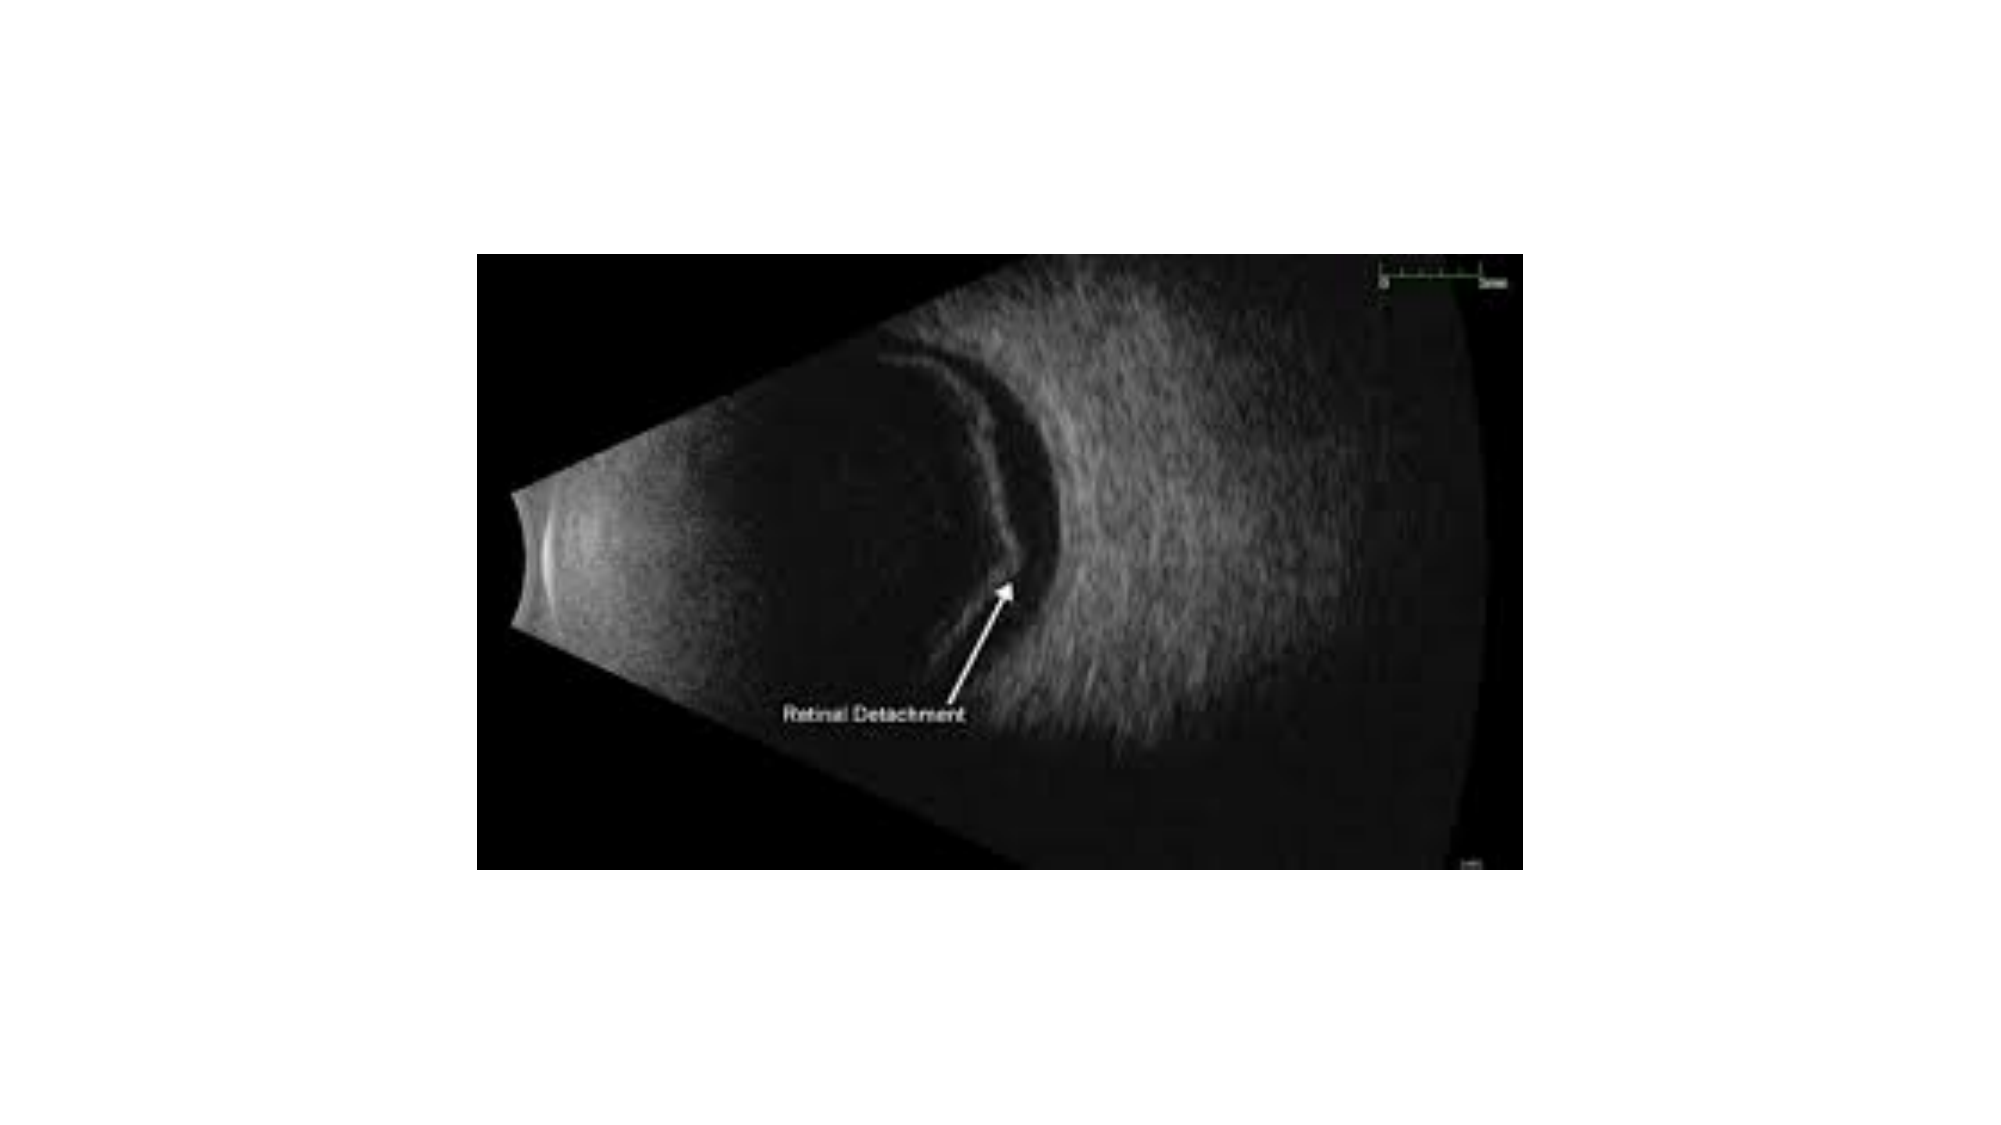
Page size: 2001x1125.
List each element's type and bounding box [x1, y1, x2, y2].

picture [477, 254, 1523, 871]
